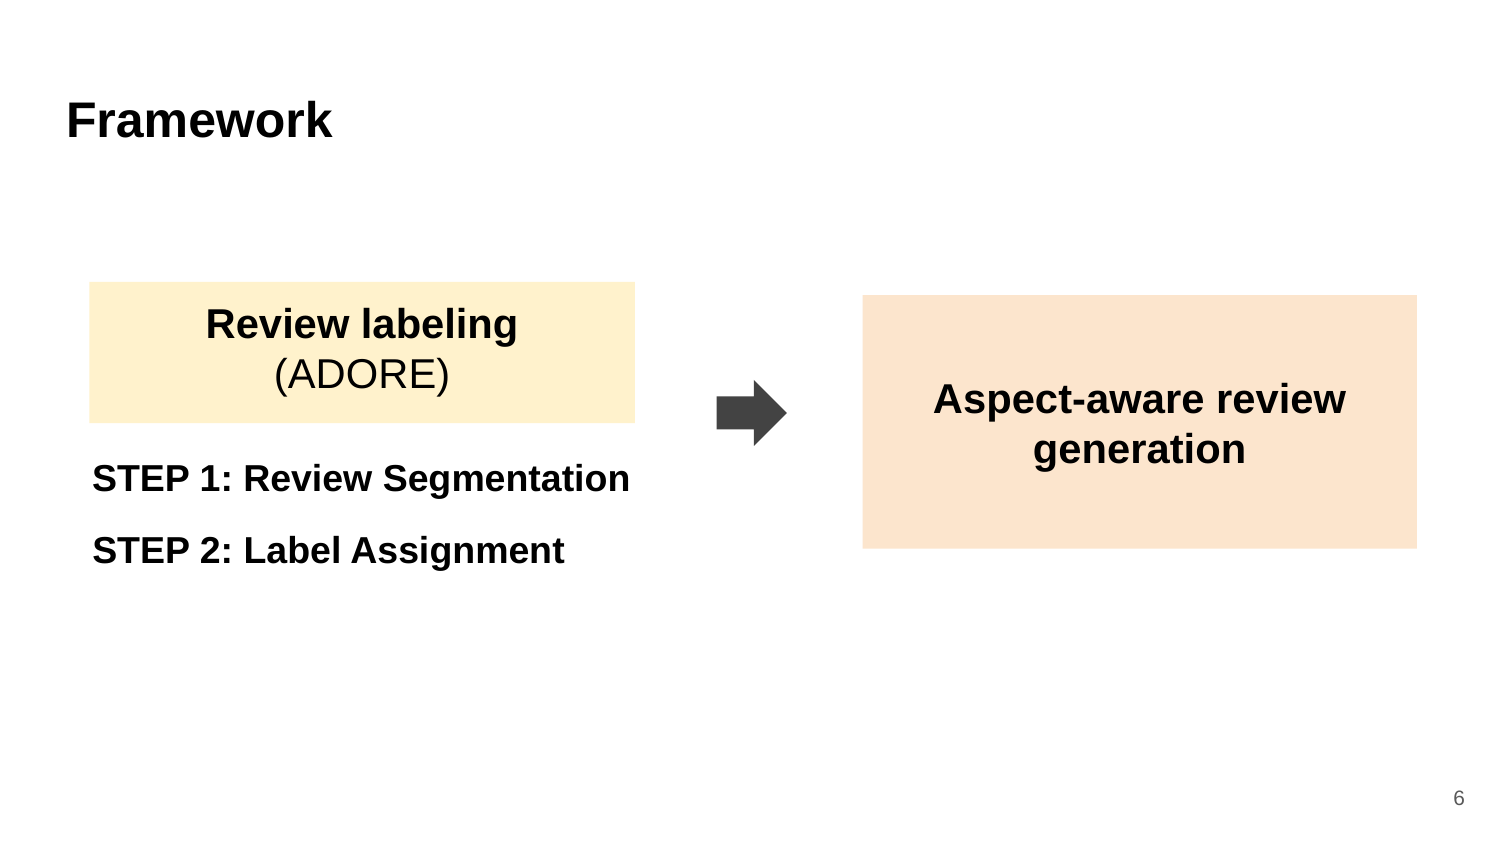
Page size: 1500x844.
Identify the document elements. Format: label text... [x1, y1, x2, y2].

text_box STEP 1: Review Segmentation [77, 438, 684, 514]
text_box STEP 2: Label Assignment [77, 511, 595, 587]
text_box Aspect-aware review generation [862, 295, 1417, 549]
text_box [716, 379, 787, 446]
slide_number 6 [1389, 764, 1480, 830]
text_box Review labeling (ADORE) [89, 281, 635, 424]
title Framework [51, 72, 1449, 167]
